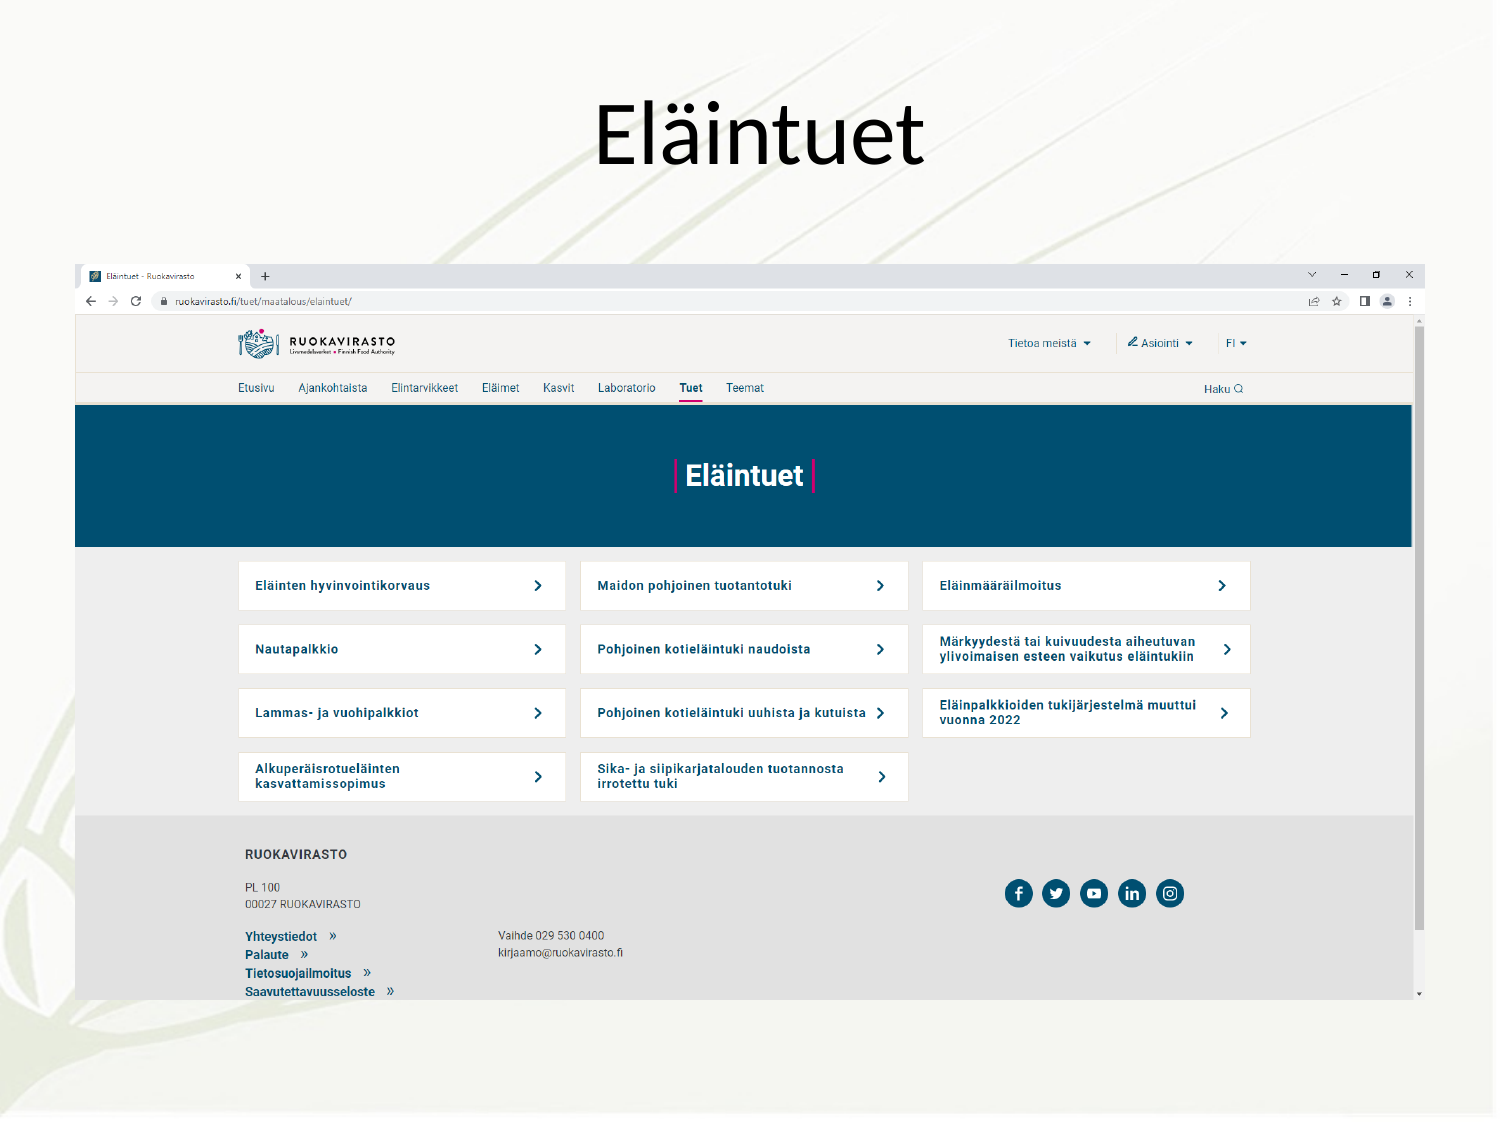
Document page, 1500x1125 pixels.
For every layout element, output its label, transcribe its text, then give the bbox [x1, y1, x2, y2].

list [74, 264, 1426, 1000]
title Eläintuet [75, 45, 1425, 210]
picture [0, 0, 1500, 1125]
